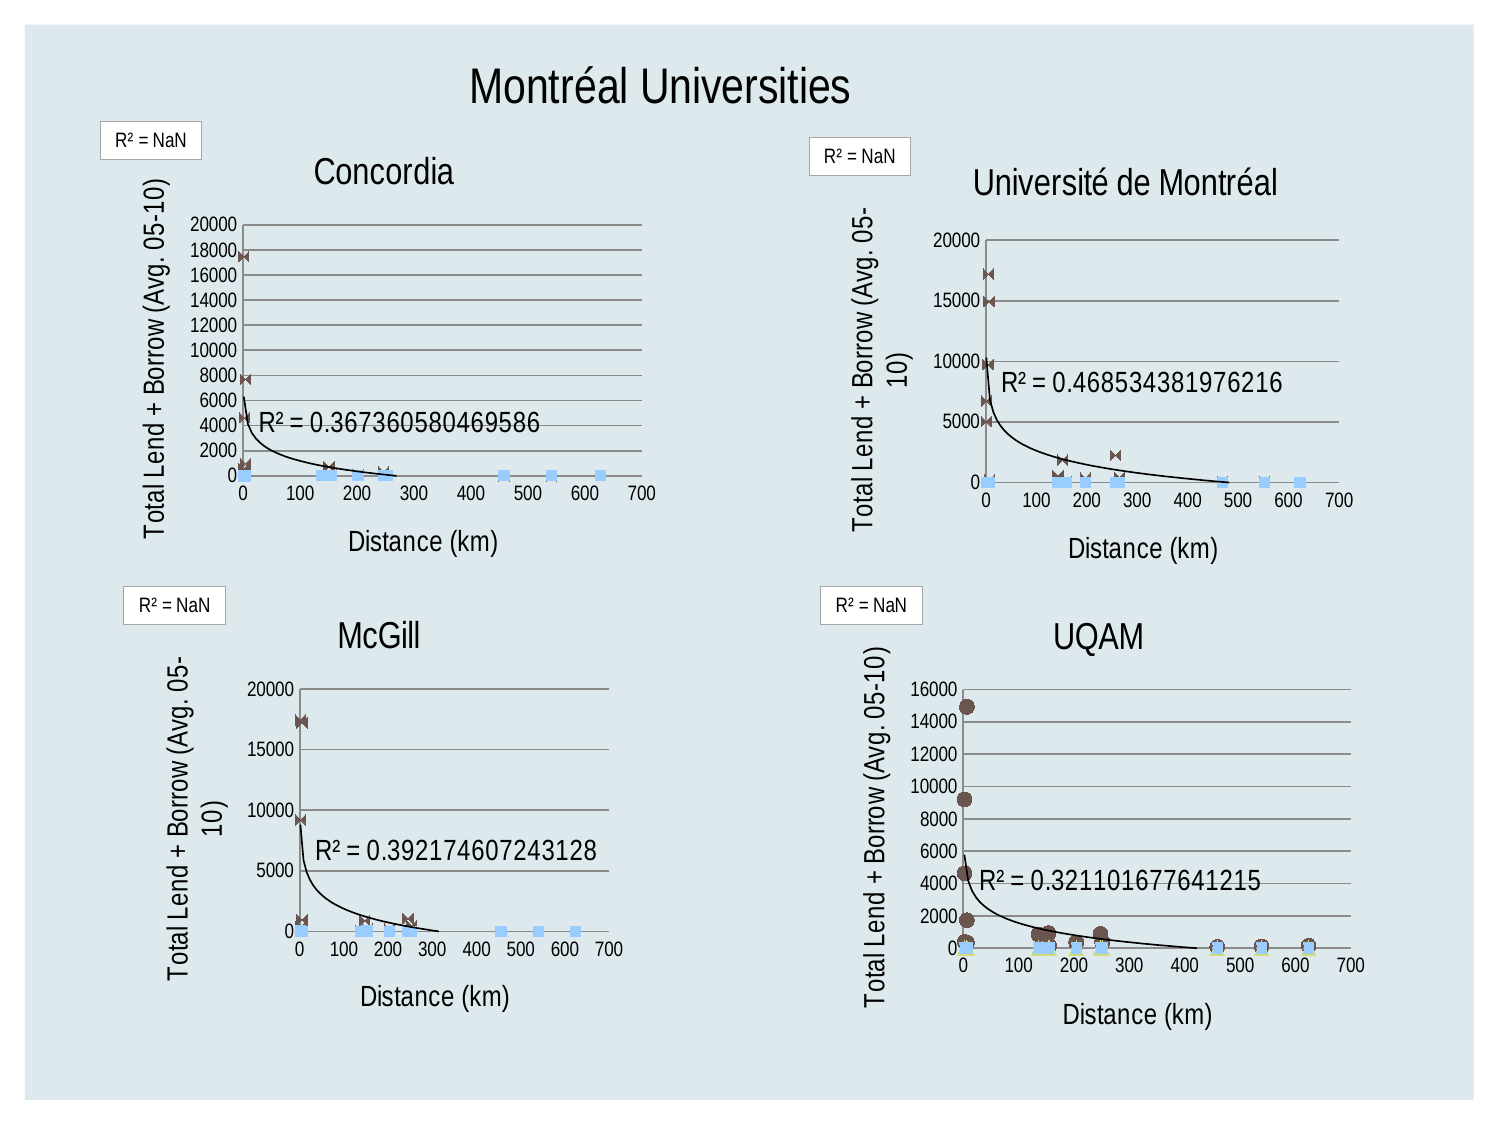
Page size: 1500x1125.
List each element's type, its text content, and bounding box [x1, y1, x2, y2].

chart [100, 121, 668, 1048]
text_box Montréal Universities [454, 45, 1294, 121]
chart [808, 136, 1377, 1065]
